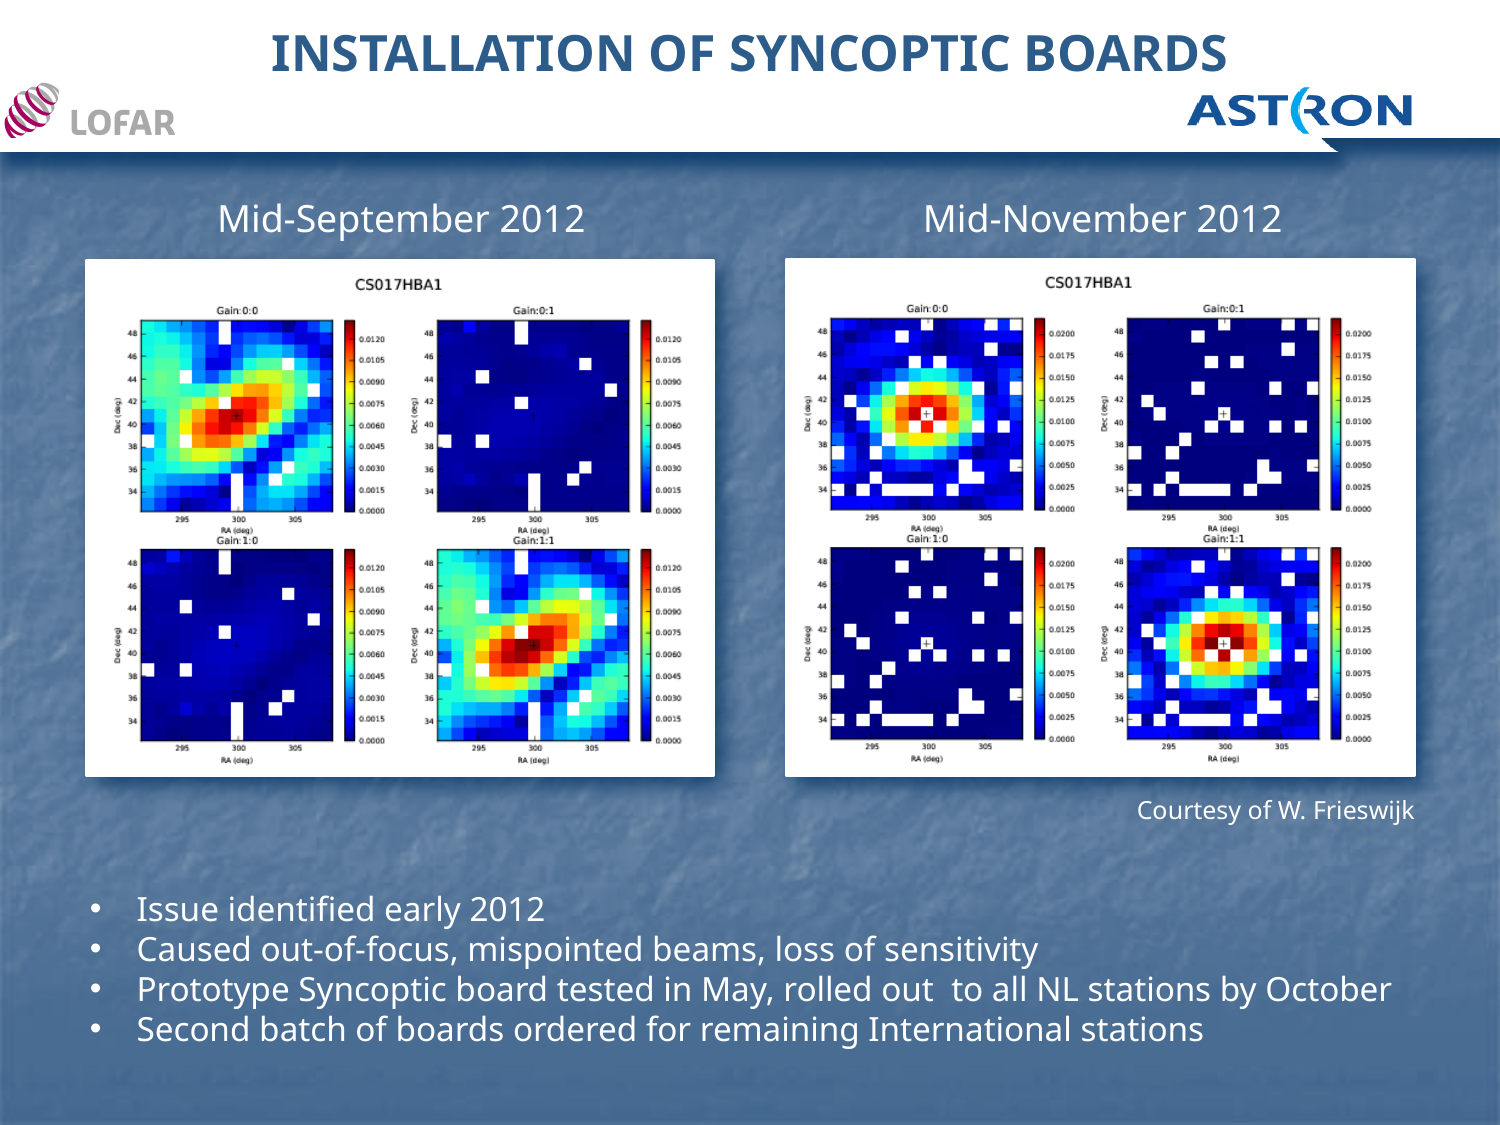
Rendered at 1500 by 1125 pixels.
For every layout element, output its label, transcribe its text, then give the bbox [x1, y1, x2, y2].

text_box Courtesy of W. Frieswijk [1122, 787, 1430, 833]
text_box Mid-November 2012 [908, 187, 1298, 248]
picture [87, 260, 713, 776]
picture [787, 260, 1414, 776]
text_box Issue identified early 2012 Caused out-of-focus, mispointed beams, loss of sensitivity Prototype Syncoptic board tested in May, rolled out to all NL stations by October Second batch of boards ordered for remaining International stations [74, 880, 1413, 1056]
picture [0, 0, 1500, 176]
text_box Mid-September 2012 [202, 187, 601, 248]
